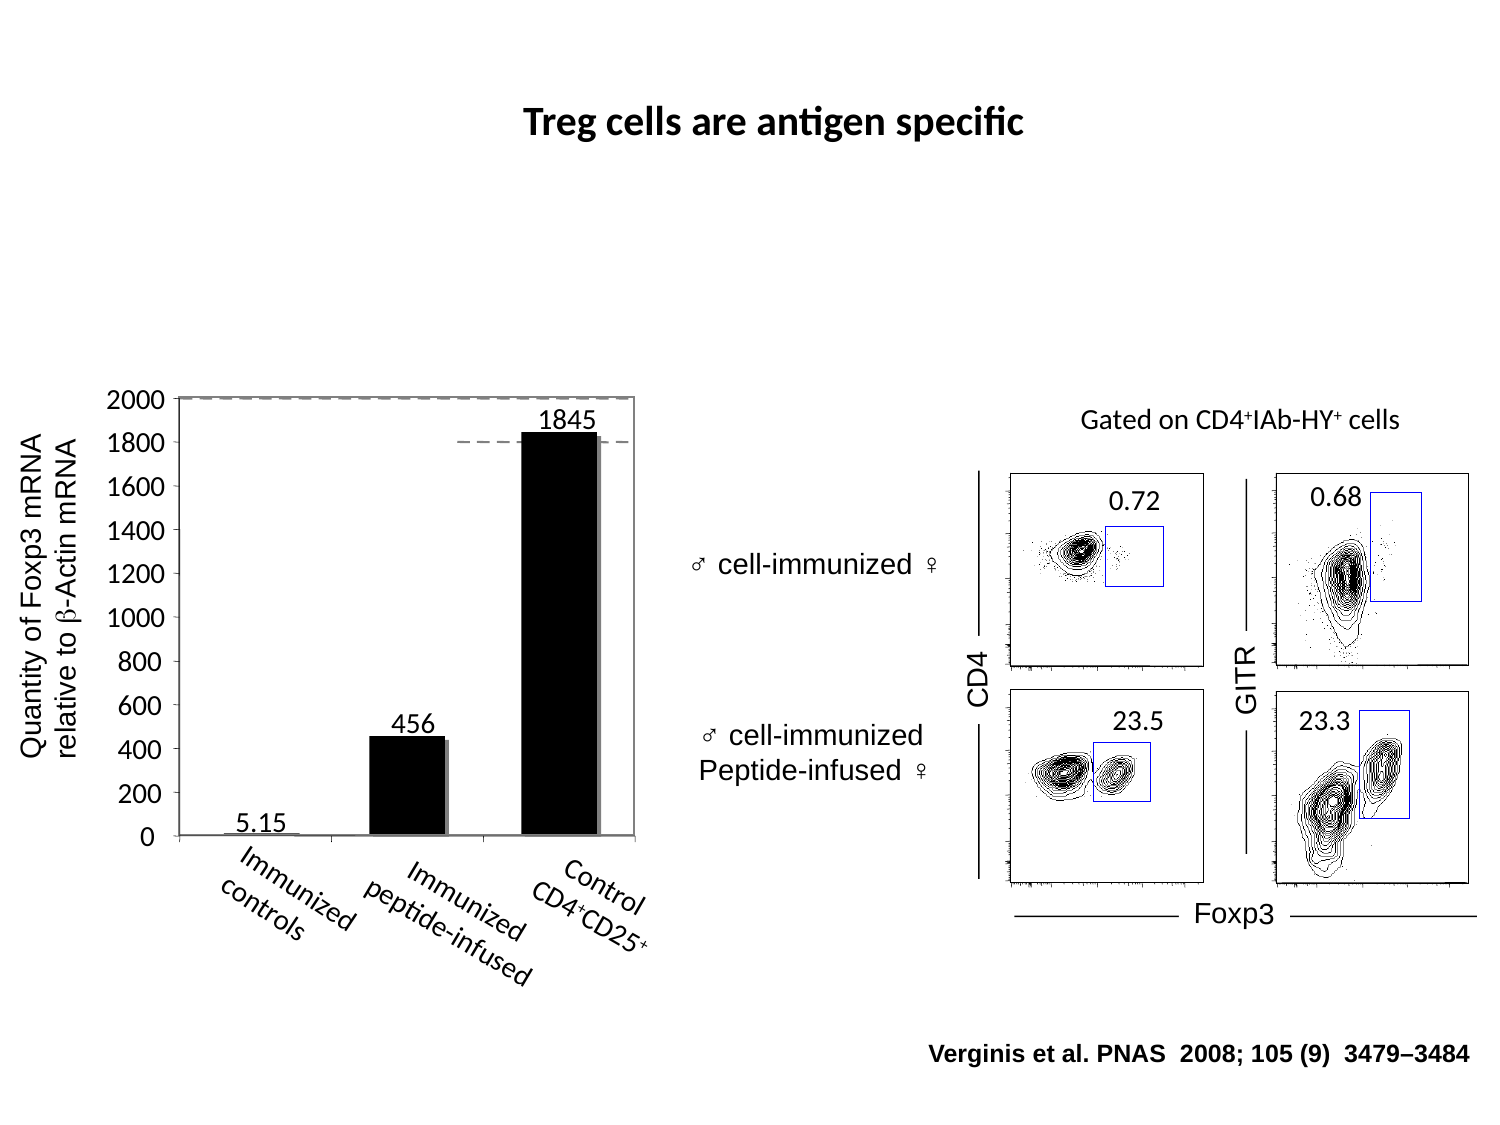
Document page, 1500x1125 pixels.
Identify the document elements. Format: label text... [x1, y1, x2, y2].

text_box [682, 393, 1477, 938]
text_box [3, 379, 678, 951]
text_box Verginis et al. PNAS 2008; 105 (9) 3479–3484 [913, 1029, 1487, 1075]
text_box Treg cells are antigen specific [162, 37, 1386, 175]
